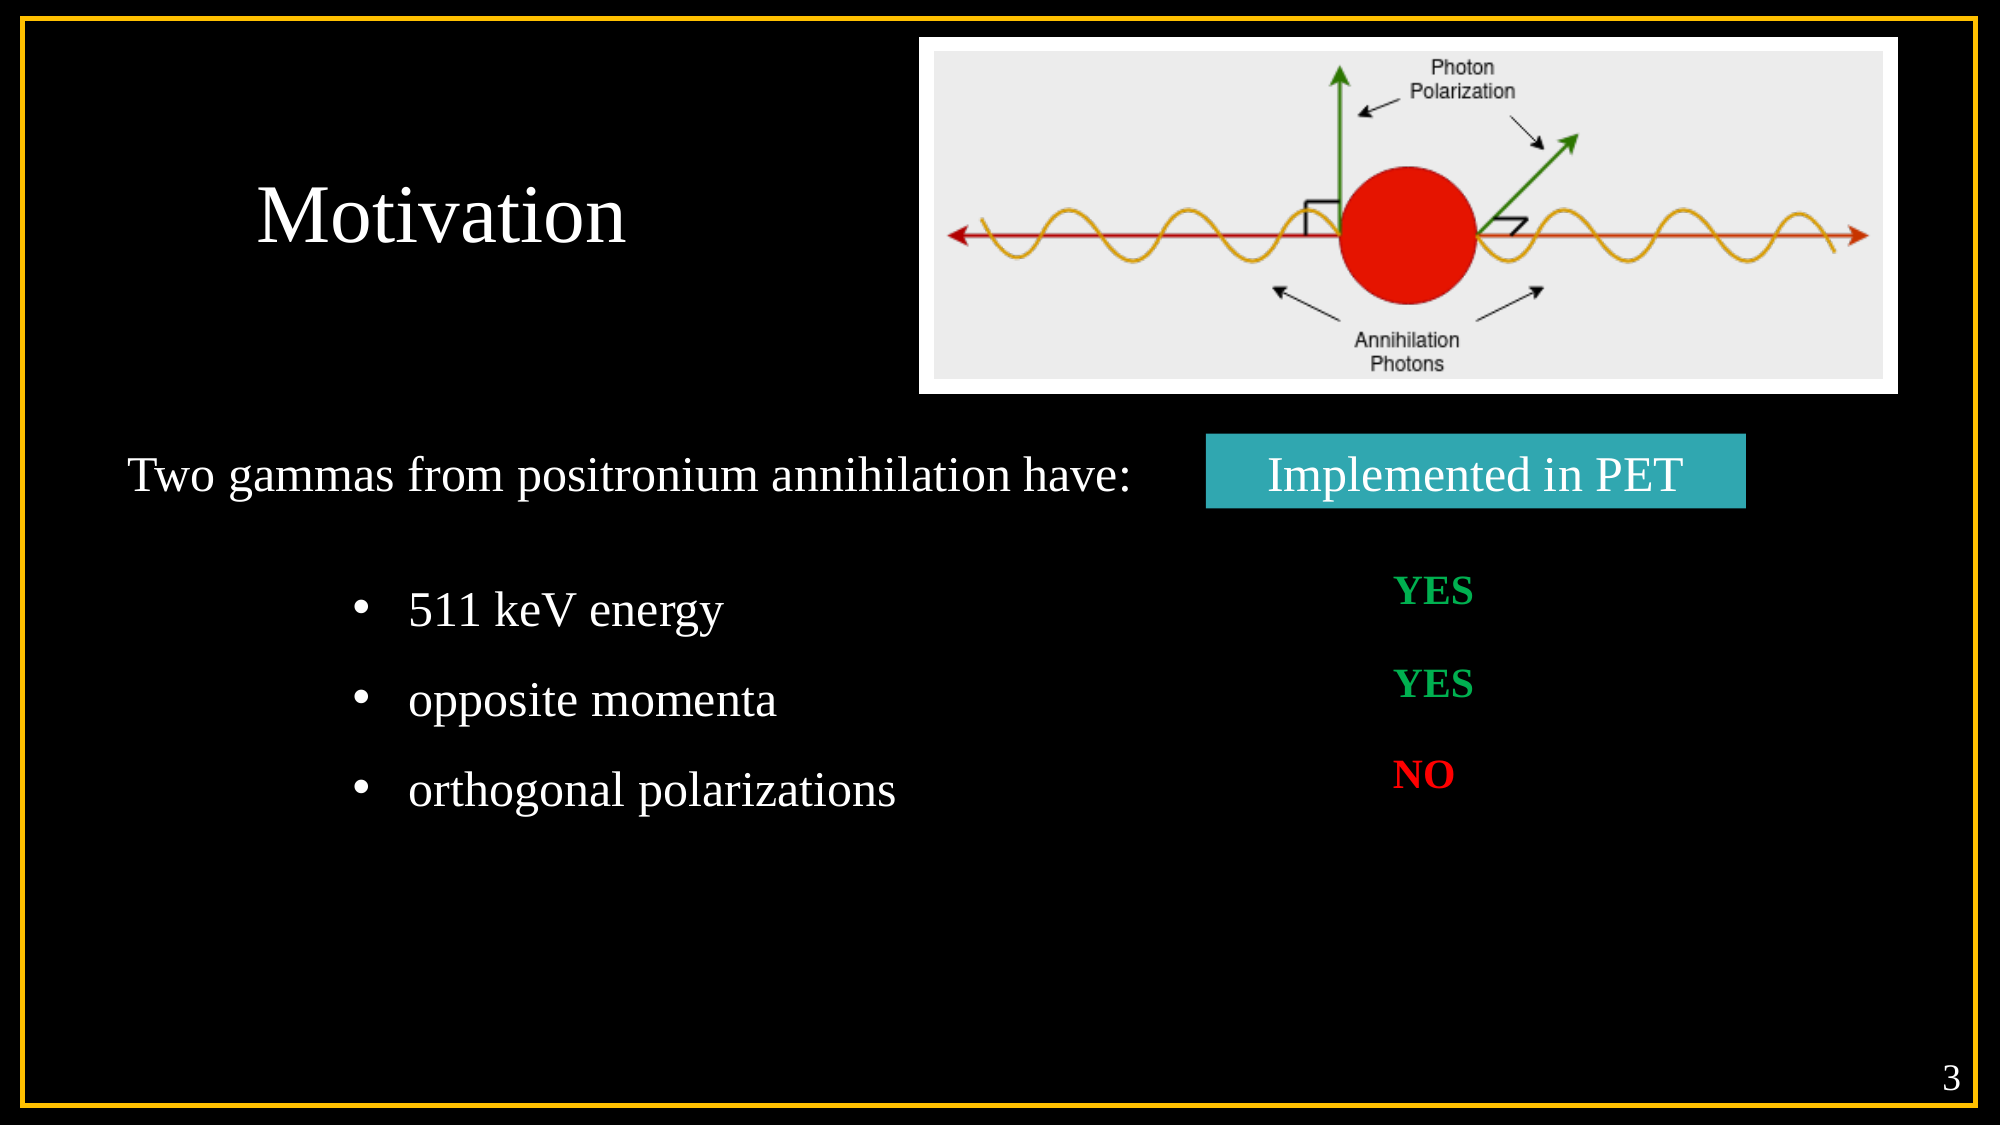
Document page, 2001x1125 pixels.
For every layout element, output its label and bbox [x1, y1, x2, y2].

text_box [22, 18, 1976, 1106]
list [933, 50, 1884, 380]
text_box [1205, 432, 1895, 805]
